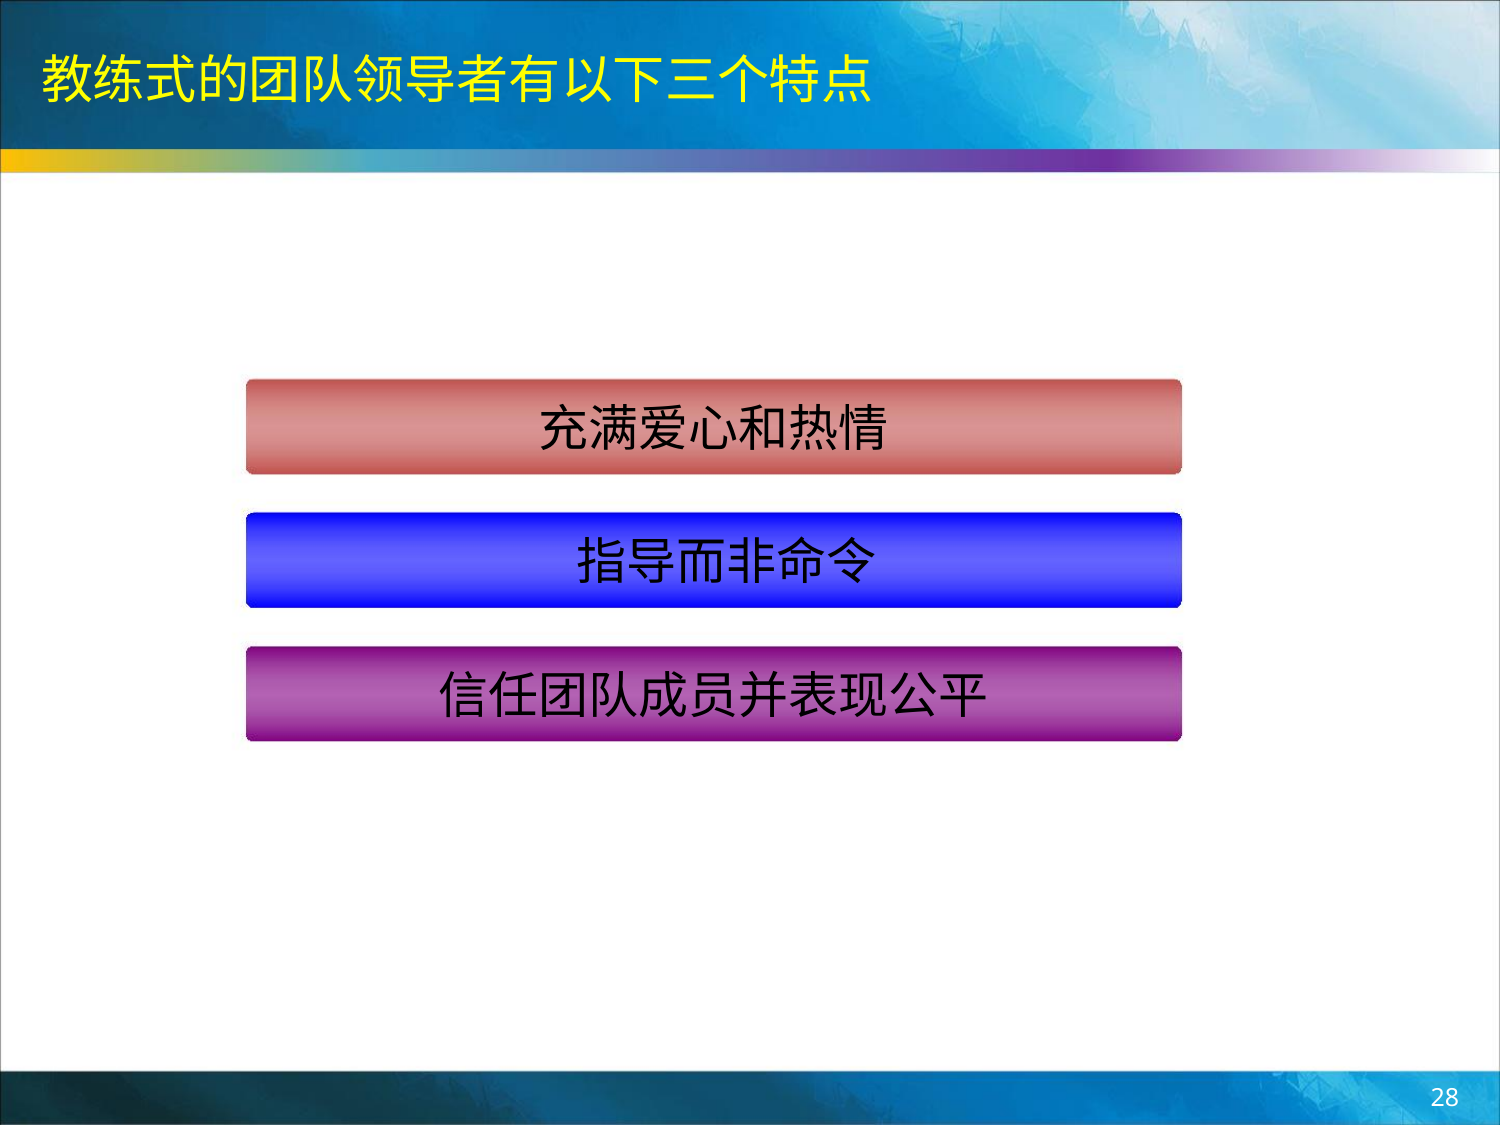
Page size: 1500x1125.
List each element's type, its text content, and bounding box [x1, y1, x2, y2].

text_box 28 [1430, 1086, 1481, 1112]
text_box 信任团队成员并表现公平 [438, 657, 1014, 724]
text_box [0, 0, 1500, 1125]
text_box 充满爱心和热情 指导而非命令 [538, 390, 914, 590]
text_box 教练式的团队领导者有以下三个特点 [41, 39, 900, 109]
